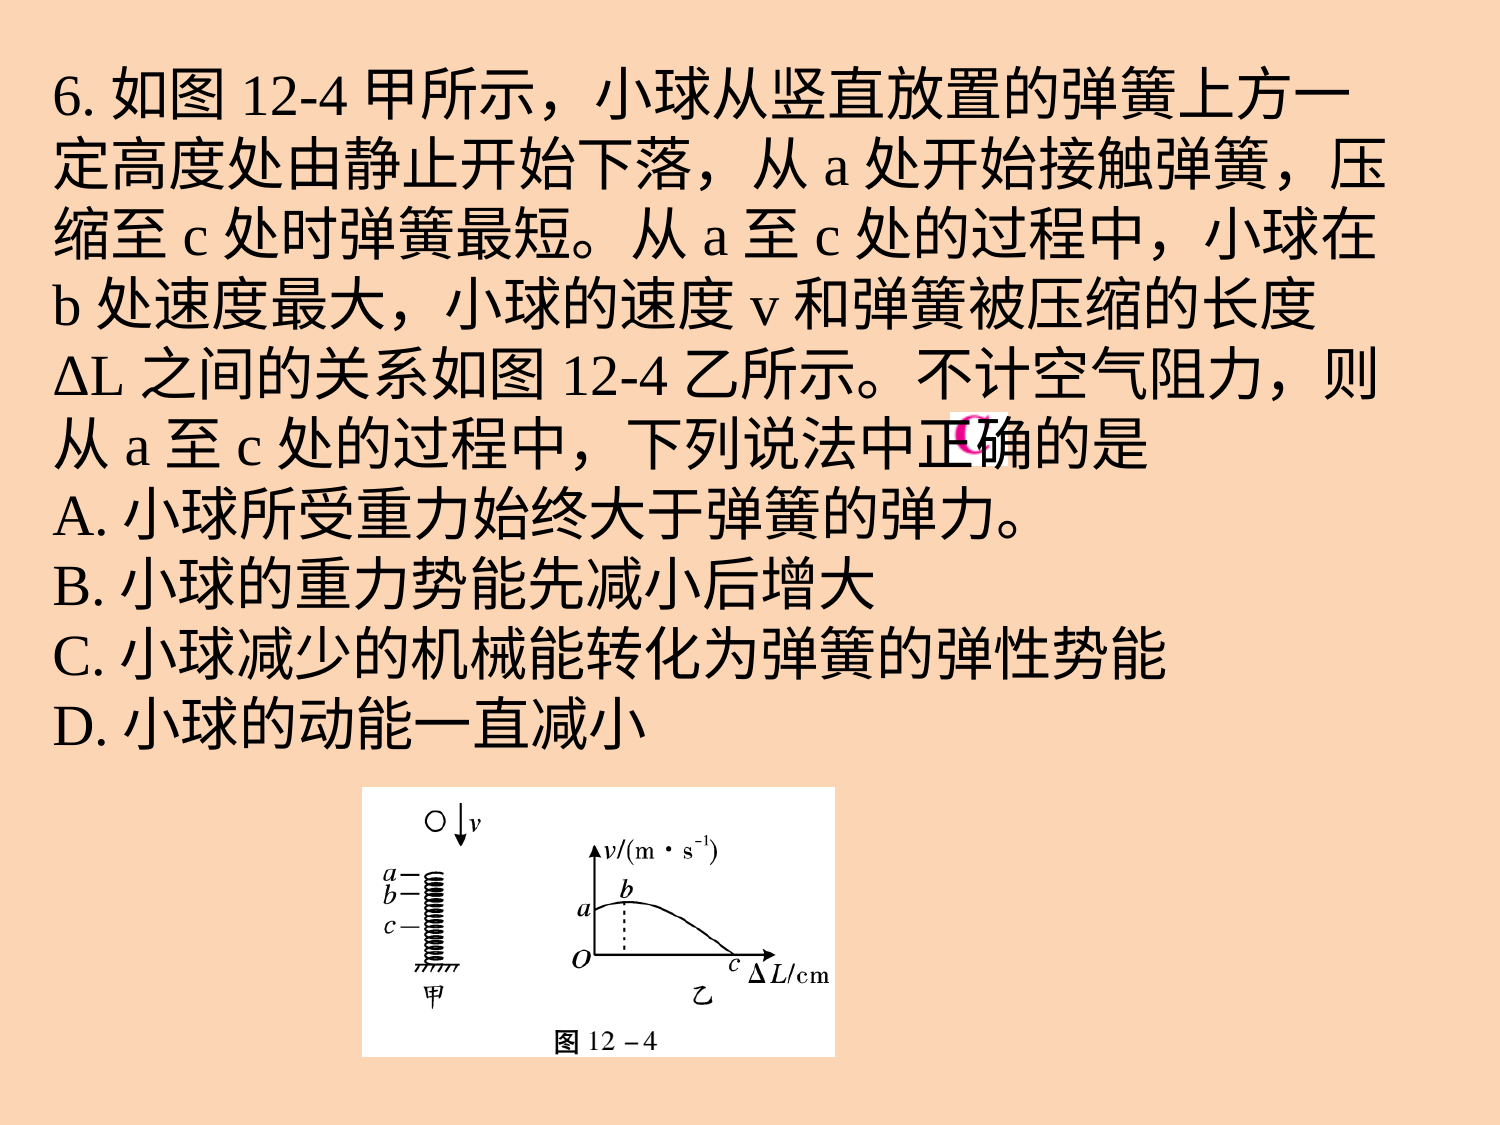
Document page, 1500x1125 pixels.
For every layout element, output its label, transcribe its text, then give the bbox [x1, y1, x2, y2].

picture [362, 787, 836, 1057]
picture [949, 412, 1009, 466]
text_box 6.如图12-4甲所示，小球从竖直放置的弹簧上方一定高度处由静止开始下落，从a处开始接触弹簧，压缩至c处时弹簧最短。从a至c处的过程中，小球在b处速度最大，小球的速度v和弹簧被压缩的长度ΔL之间的关系如图12-4乙所示。不计空气阻力，则从a至c处的过程中，下列说法中正确的是 A.小球所受重力始终大于弹簧的弹力。 B.小球的重力势能先减小后增大 C.小球减少的机械能转化为弹簧的弹性势能 D.小球的动能一直减小 [37, 49, 1413, 765]
